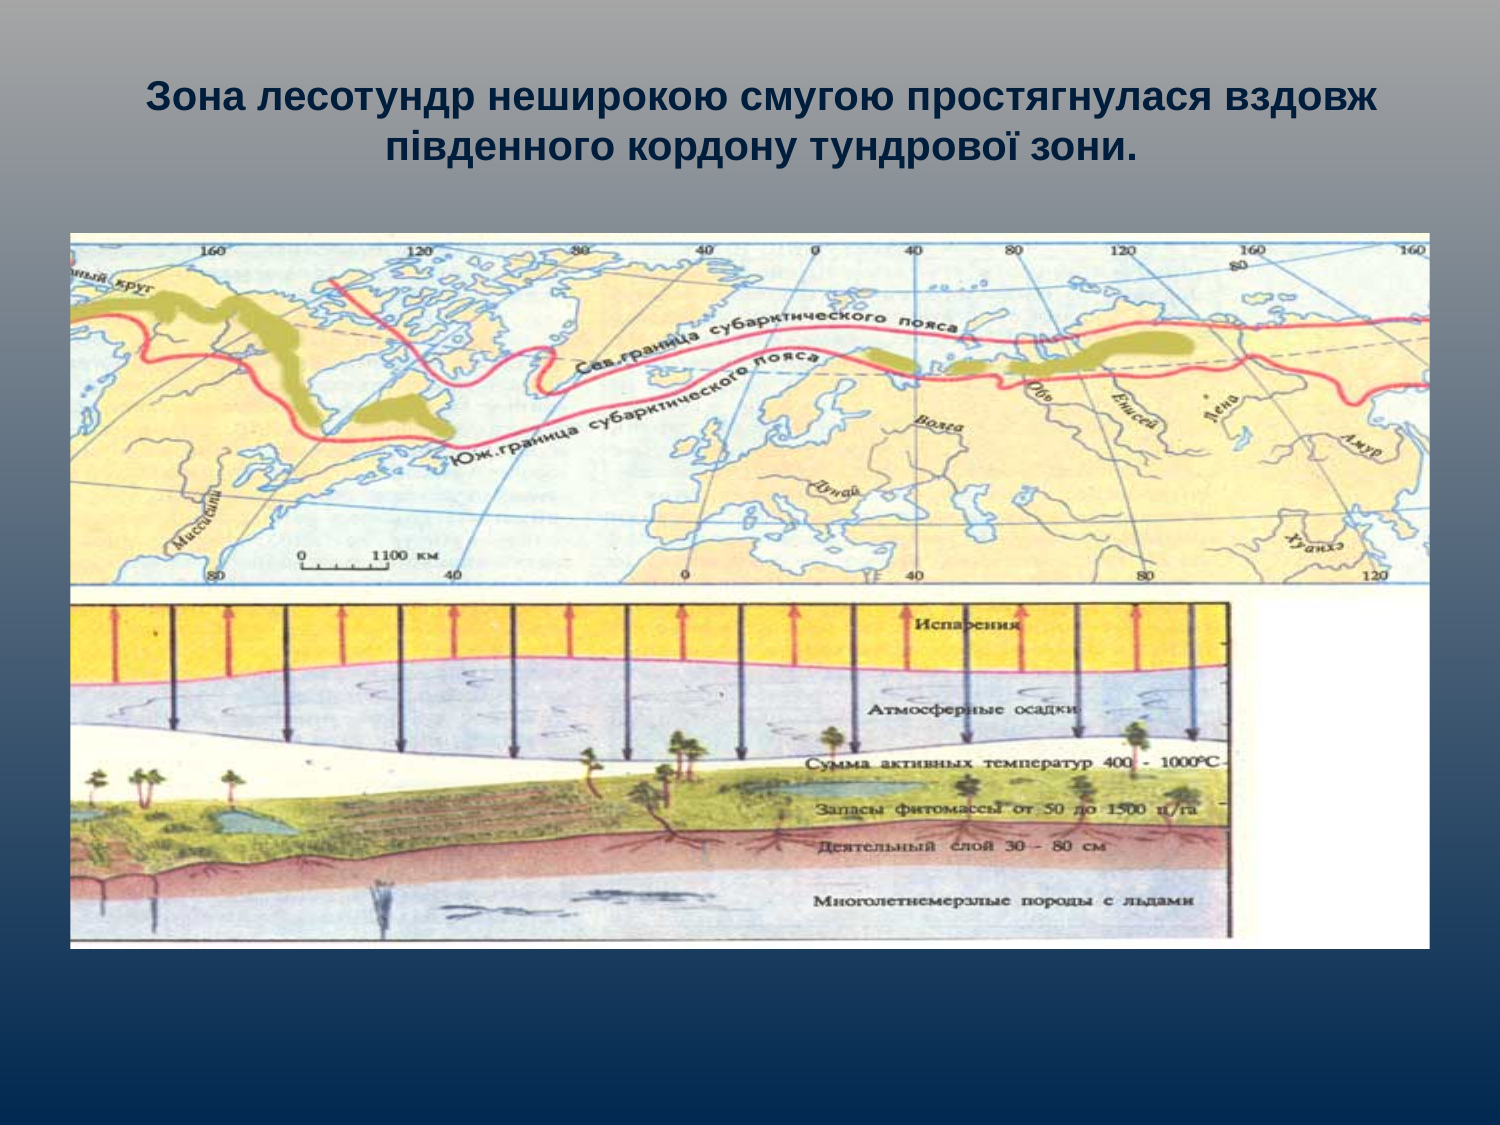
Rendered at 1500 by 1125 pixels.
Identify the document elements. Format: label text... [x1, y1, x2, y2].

title Зона лесотундр неширокою смугою простягнулася вздовж південного кордону тундрової зони. [81, 42, 1442, 177]
picture [70, 233, 1430, 949]
